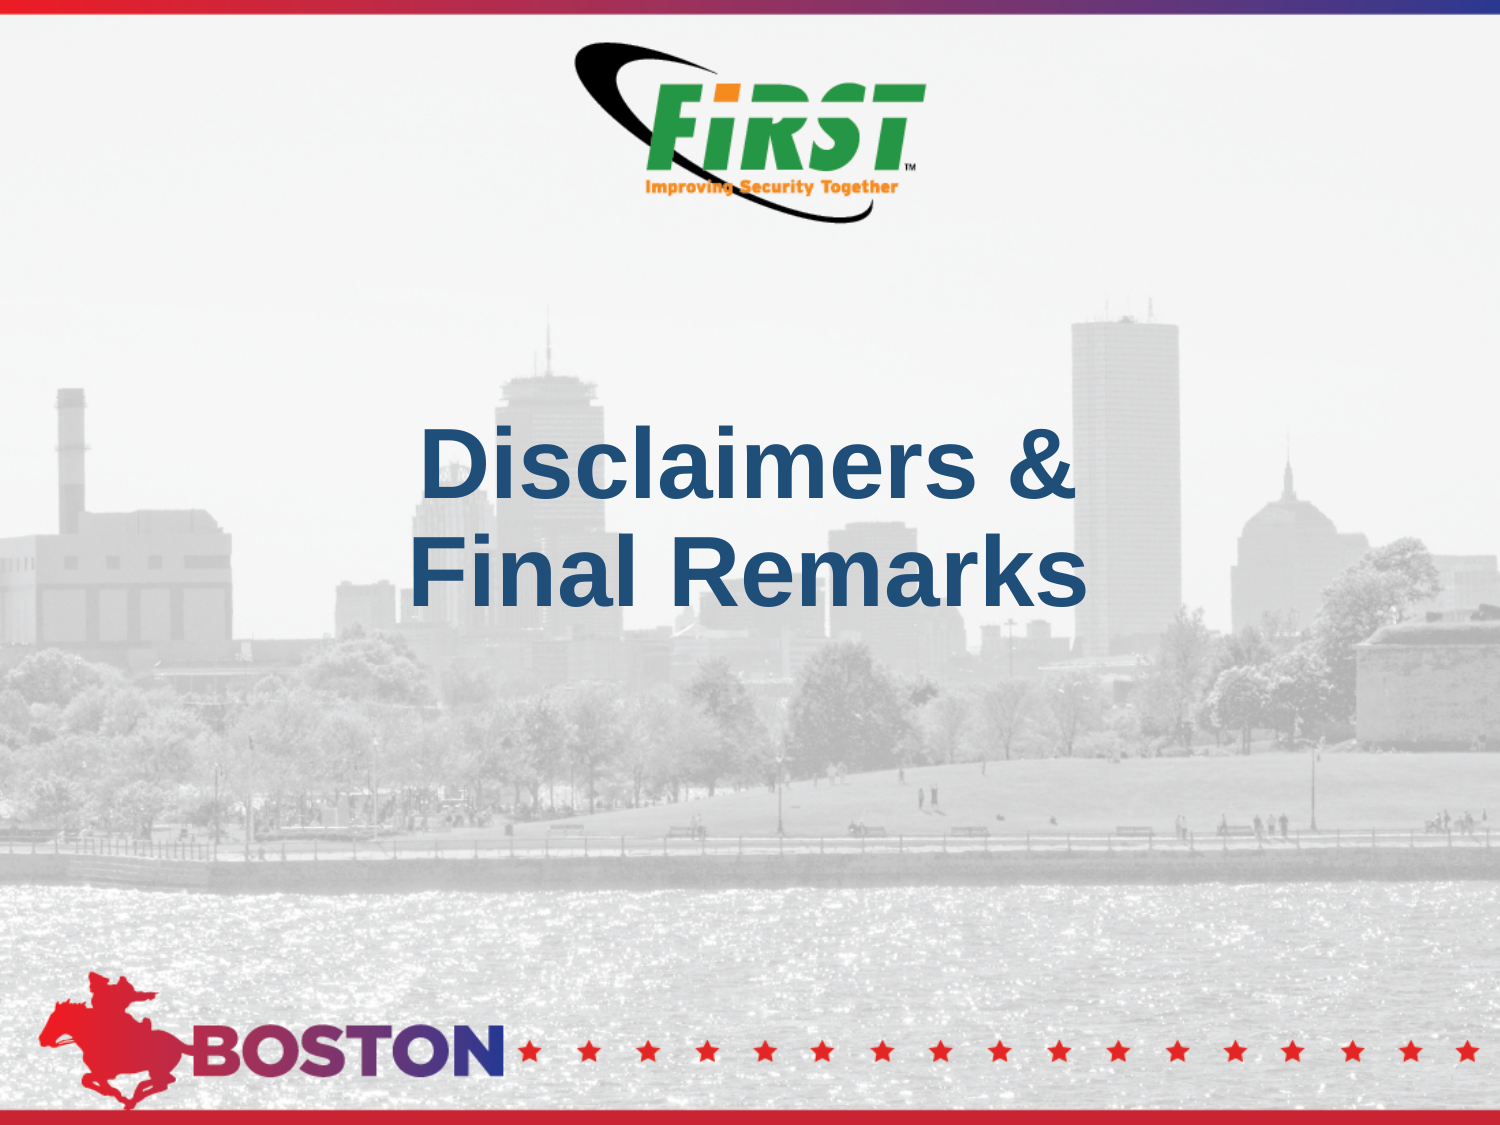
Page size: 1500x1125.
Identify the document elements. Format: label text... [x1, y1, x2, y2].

title Disclaimers & Final Remarks [102, 280, 1397, 636]
picture [0, 0, 1500, 1125]
